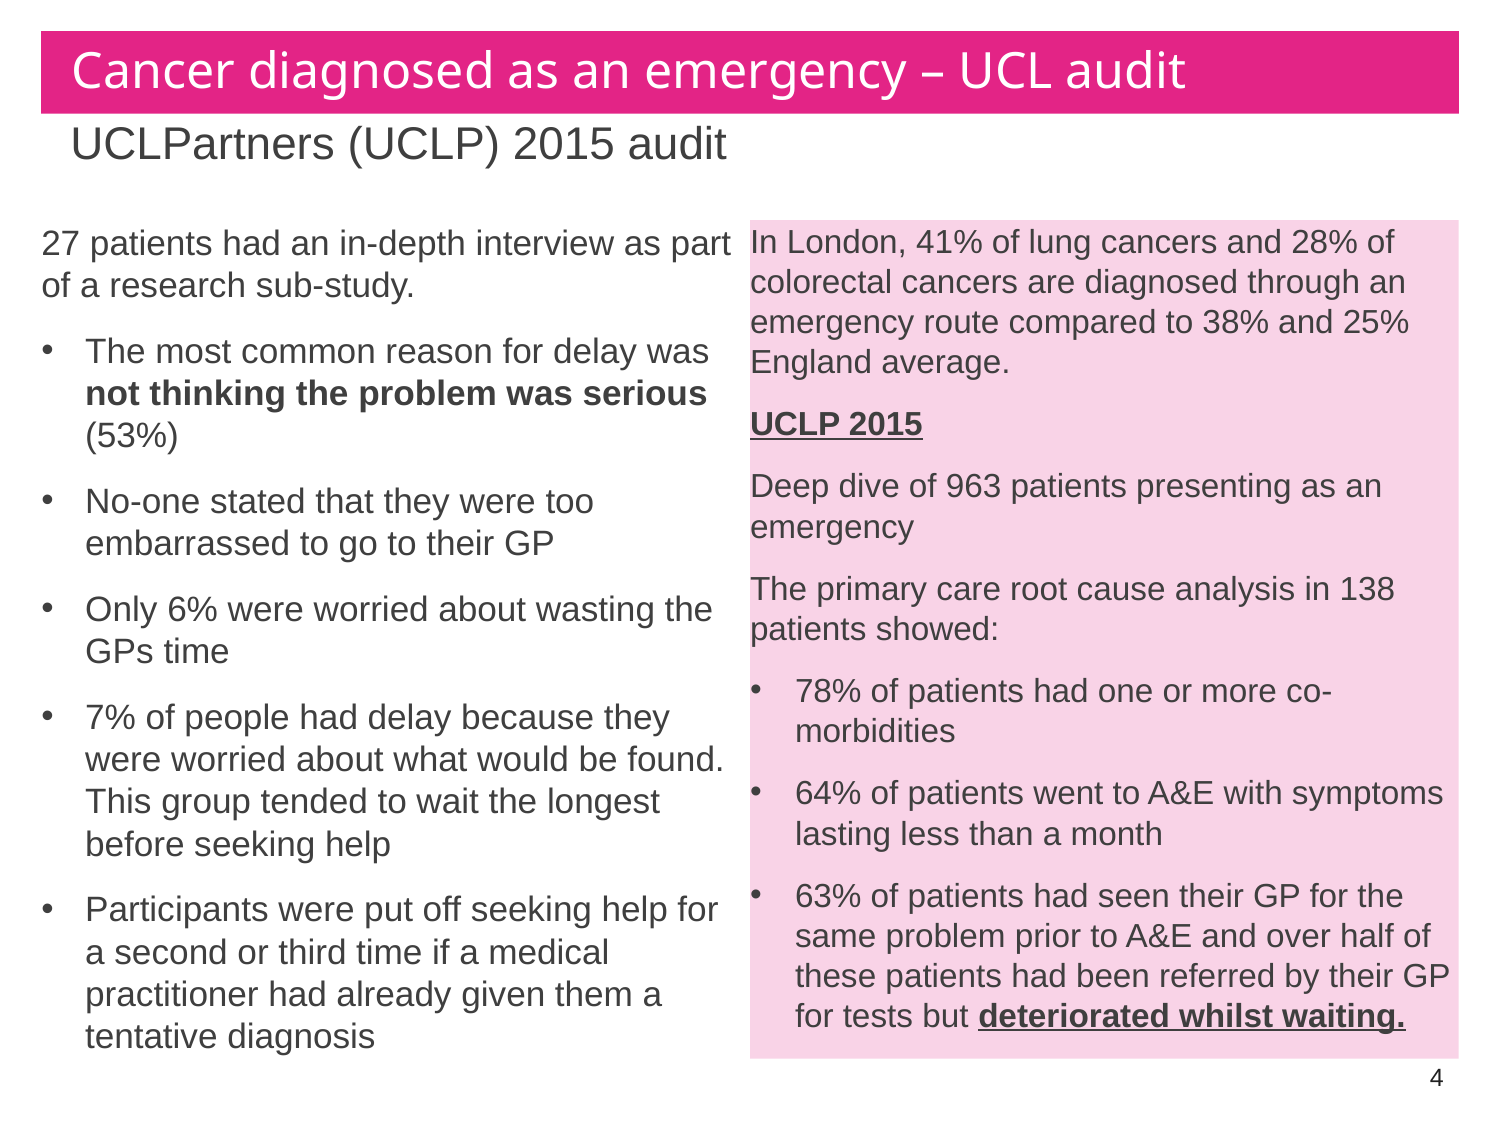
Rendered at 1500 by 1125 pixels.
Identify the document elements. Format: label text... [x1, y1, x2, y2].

slide_number 4 [1108, 1059, 1459, 1107]
list In London, 41% of lung cancers and 28% of colorectal cancers are diagnosed through an emergency route compared to 38% and 25% England average. UCLP 2015 Deep dive of 963 patients presenting as an emergency The primary care root cause analysis in 138 patients showed: 78% of patients had one or more co-morbidities 64% of patients went to A&E with symptoms lasting less than a month 63% of patients had seen their GP for the same problem prior to A&E and over half of these patients had been referred by their GP for tests but deteriorated whilst waiting. [750, 220, 1459, 1059]
list UCLPartners (UCLP) 2015 audit [41, 113, 1459, 173]
title Cancer diagnosed as an emergency – UCL audit [41, 31, 1459, 113]
list 27 patients had an in-depth interview as part of a research sub-study. The most common reason for delay was not thinking the problem was serious (53%) No-one stated that they were too embarrassed to go to their GP Only 6% were worried about wasting the GPs time 7% of people had delay because they were worried about what would be found. This group tended to wait the longest before seeking help Participants were put off seeking help for a second or third time if a medical practitioner had already given them a tentative diagnosis [41, 220, 739, 1060]
